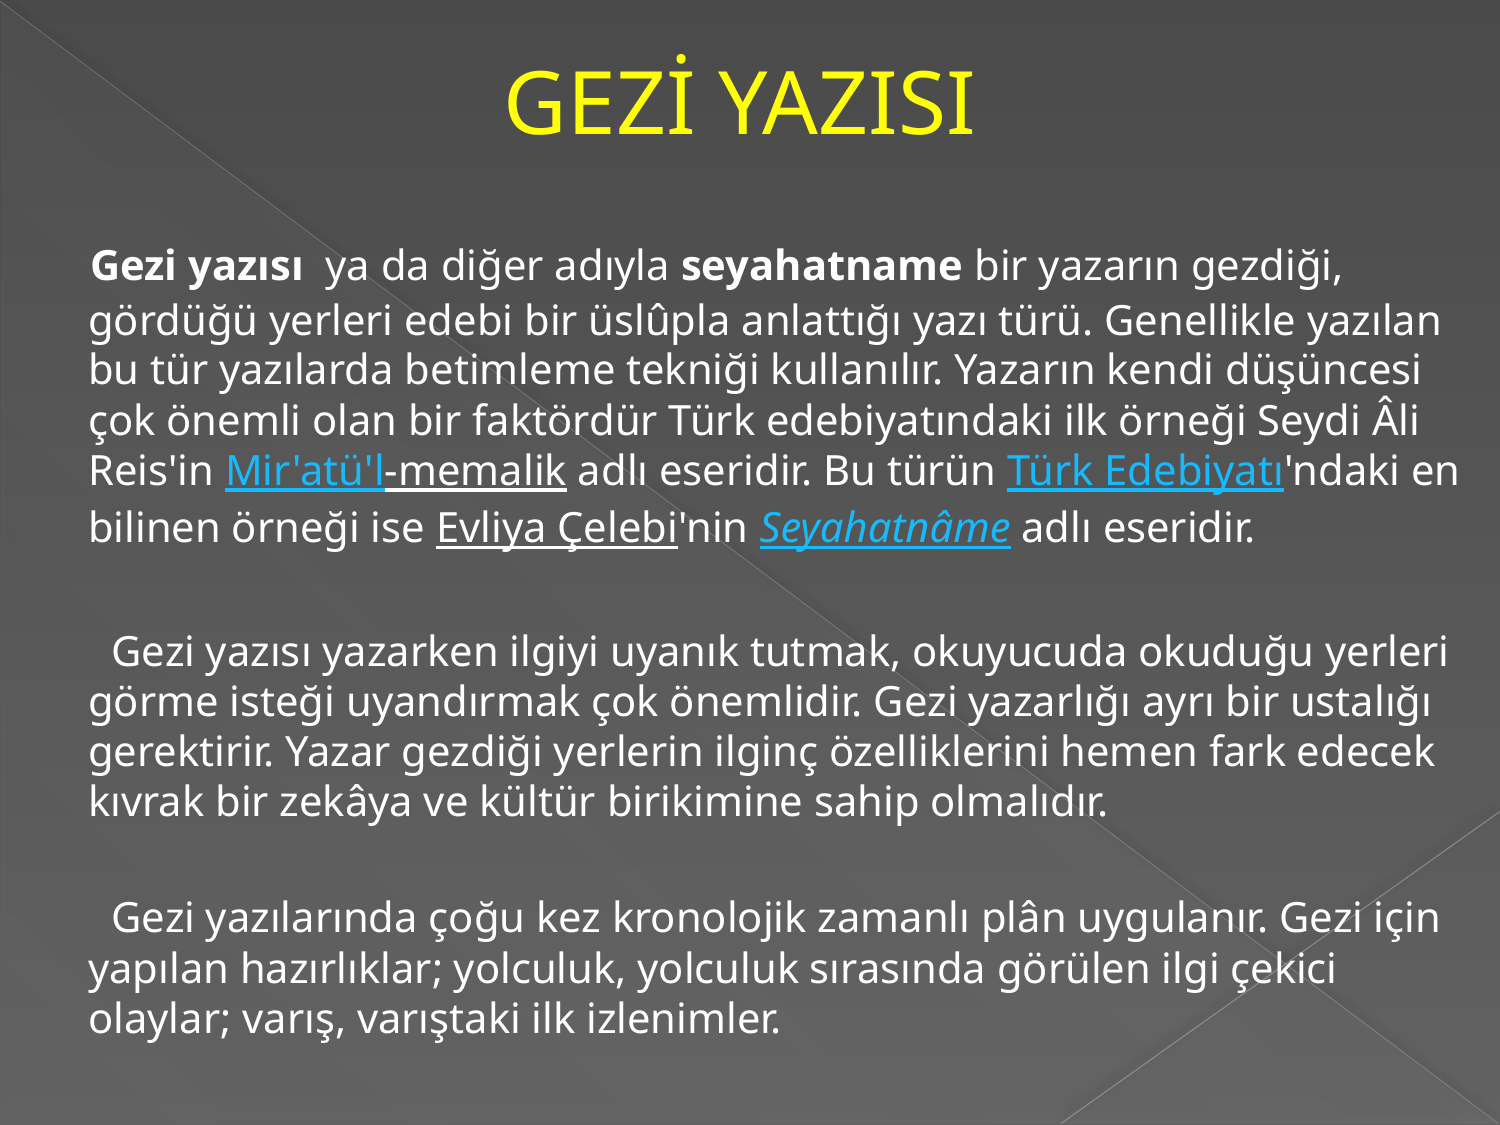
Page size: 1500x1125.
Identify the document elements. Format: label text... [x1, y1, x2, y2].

list Gezi yazısı ya da diğer adıyla seyahatname bir yazarın gezdiği, gördüğü yerleri edebi bir üslûpla anlattığı yazı türü. Genellikle yazılan bu tür yazılarda betimleme tekniği kullanılır. Yazarın kendi düşüncesi çok önemli olan bir faktördür Türk edebiyatındaki ilk örneği Seydi Âli Reis'in Mir'atü'l-memalik adlı eseridir. Bu türün Türk Edebiyatı'ndaki en bilinen örneği ise Evliya Çelebi'nin Seyahatnâme adlı eseridir. Gezi yazısı yazarken ilgiyi uyanık tutmak, okuyucuda okuduğu yerleri görme isteği uyandırmak çok önemlidir. Gezi yazarlığı ayrı bir ustalığı gerektirir. Yazar gezdiği yerlerin ilginç özelliklerini hemen fark edecek kıvrak bir zekâya ve kültür birikimine sahip olmalıdır. Gezi yazılarında çoğu kez kronolojik zamanlı plân uygulanır. Gezi için yapılan hazırlıklar; yolculuk, yolculuk sırasında görülen ilgi çekici olaylar; varış, varıştaki ilk izlenimler. [0, 210, 1500, 1125]
title GEZİ YAZISI [0, 0, 1500, 200]
